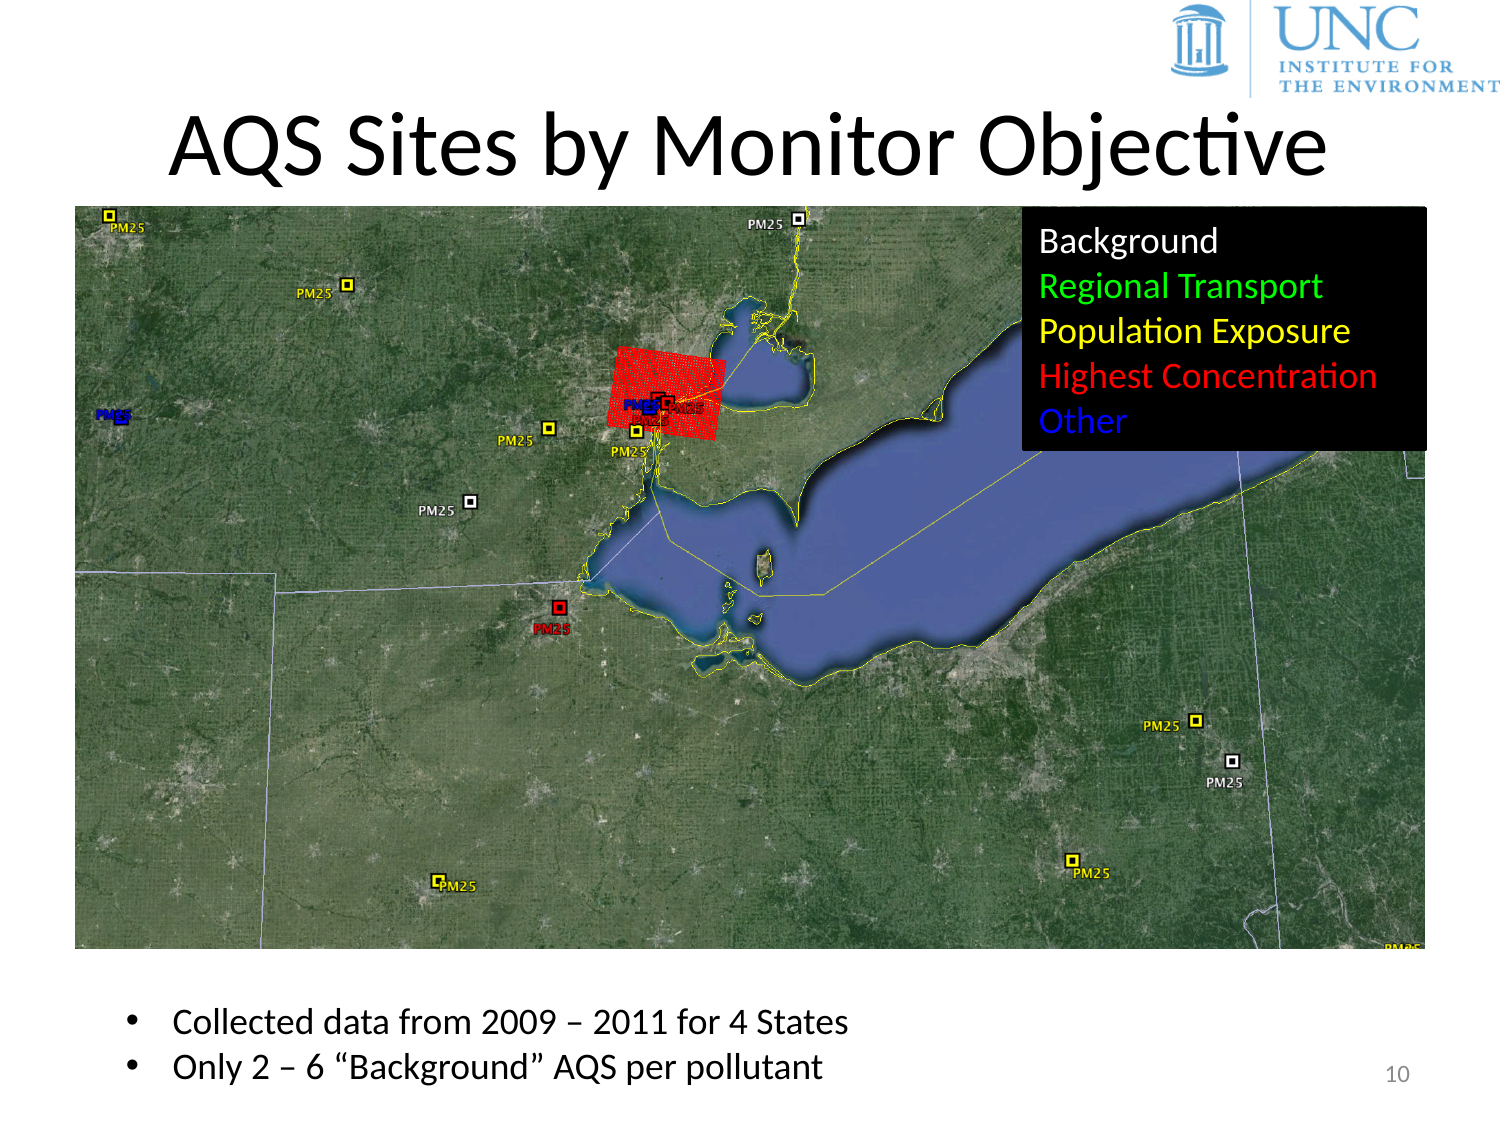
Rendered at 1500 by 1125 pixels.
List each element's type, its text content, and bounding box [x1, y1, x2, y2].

picture [1171, 0, 1500, 98]
text_box Collected data from 2009 – 2011 for 4 States Only 2 – 6 “Background” AQS per pollutant [111, 989, 1284, 1095]
title AQS Sites by Monitor Objective [75, 45, 1425, 204]
slide_number 10 [1074, 1042, 1425, 1103]
picture [74, 205, 1426, 949]
